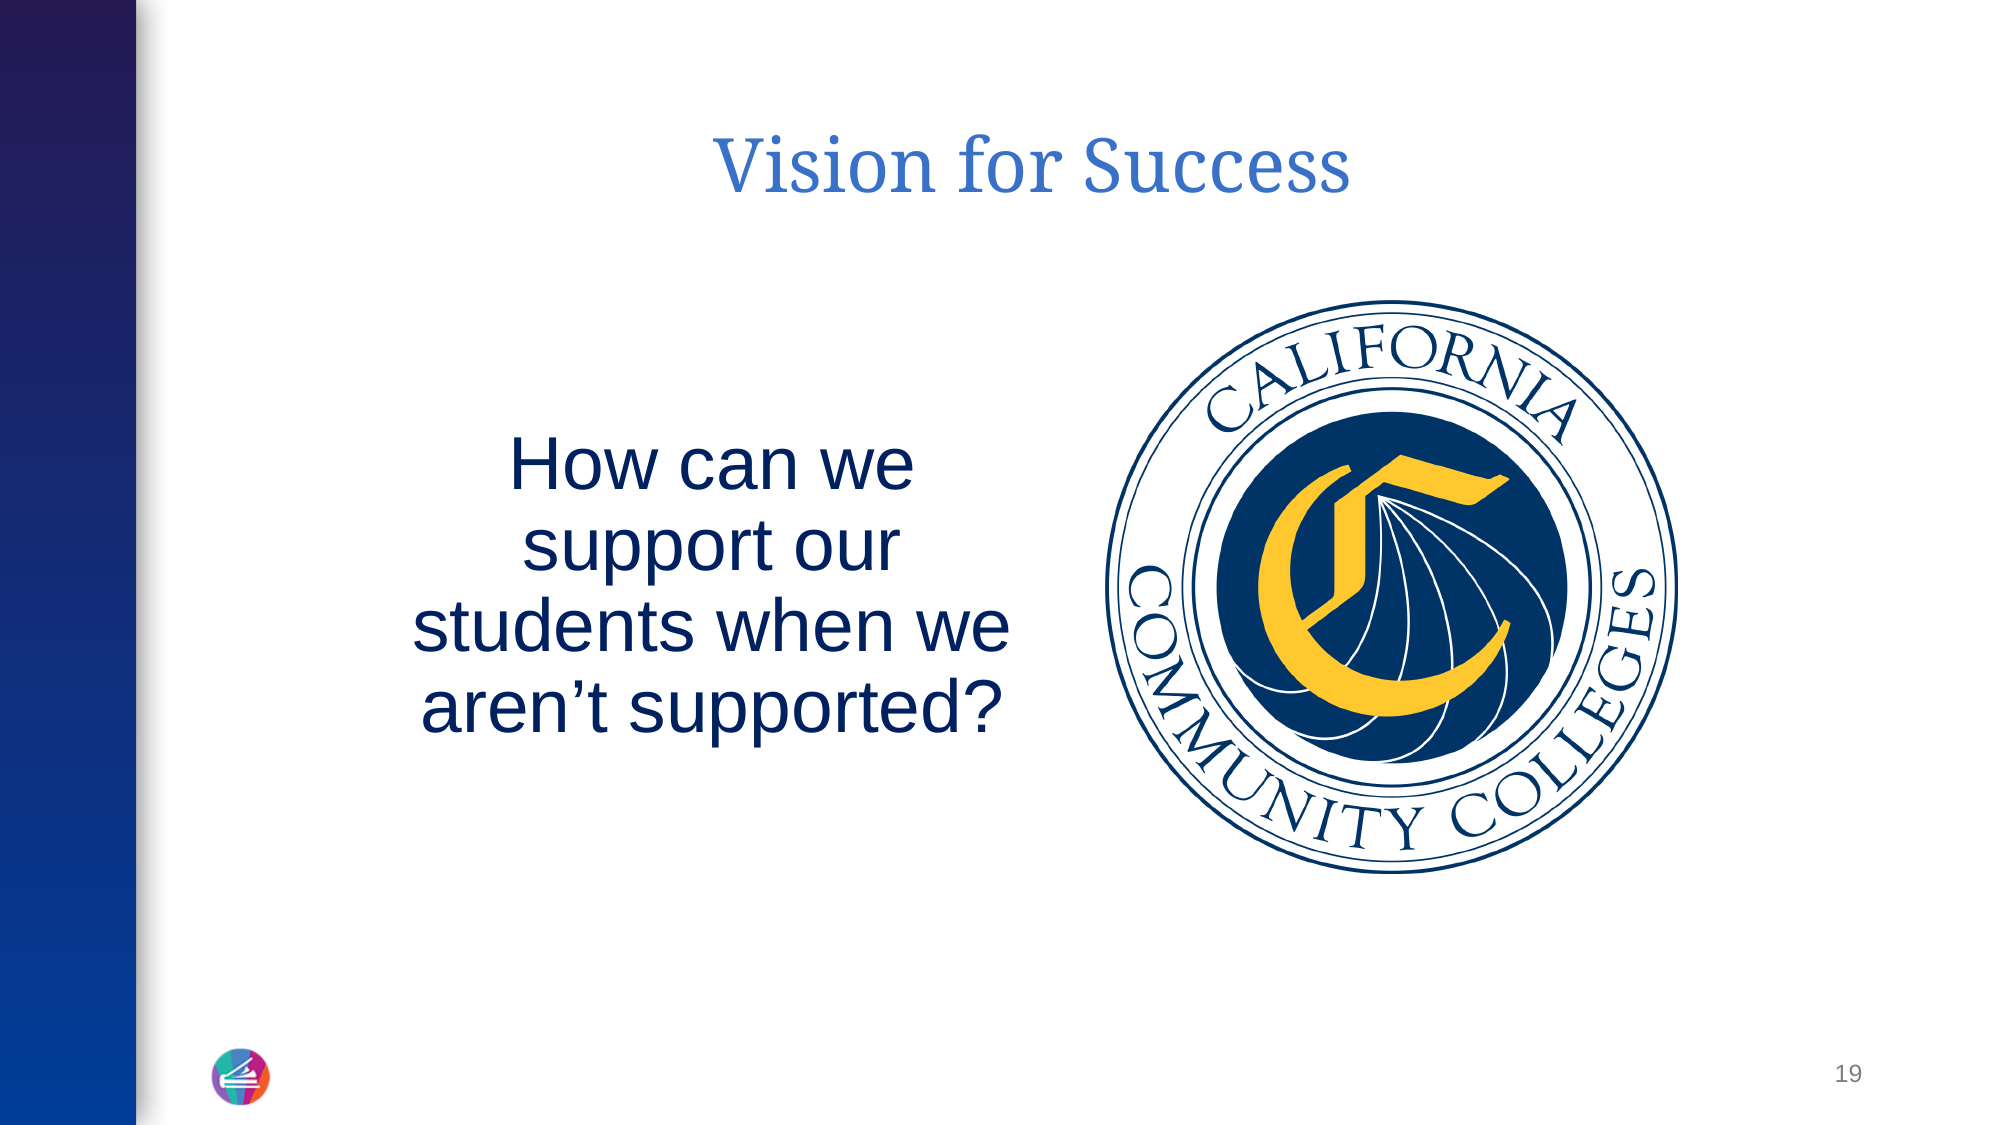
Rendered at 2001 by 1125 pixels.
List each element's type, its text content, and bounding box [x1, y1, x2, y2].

slide_number 19 [1712, 1042, 1863, 1103]
picture [1105, 300, 1678, 874]
text_box How can we support our students when we aren’t supported? [390, 226, 1035, 948]
title Vision for Success [209, 59, 1858, 278]
picture [209, 1046, 272, 1108]
